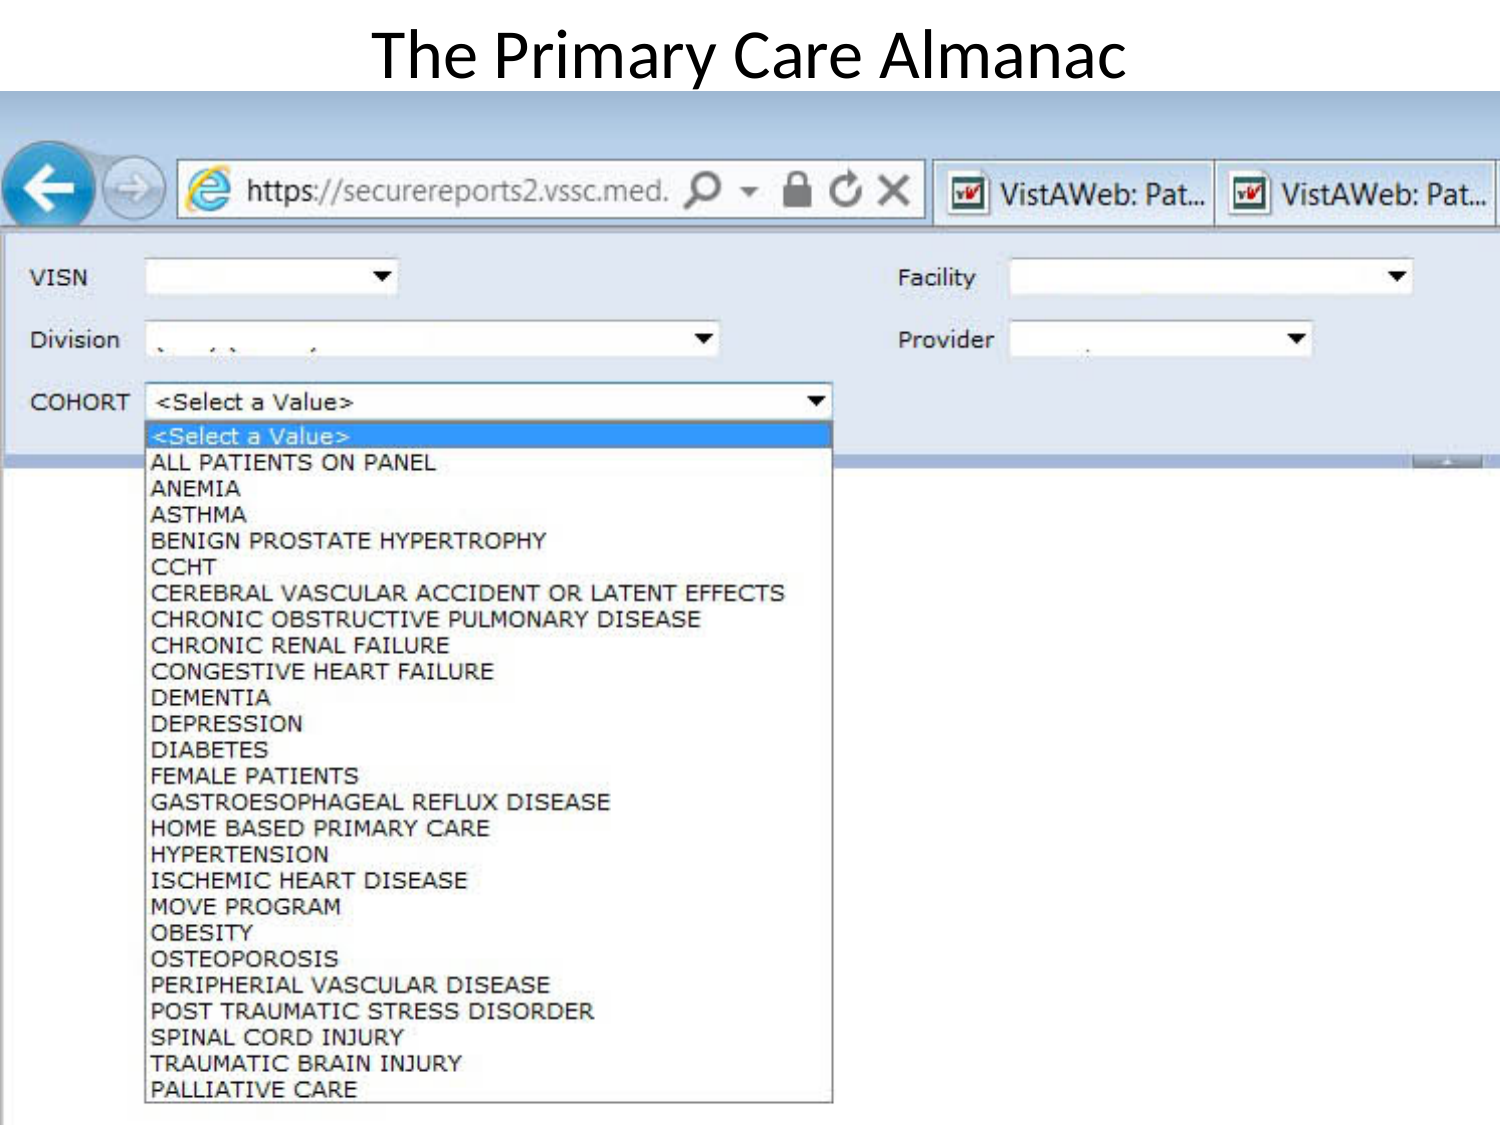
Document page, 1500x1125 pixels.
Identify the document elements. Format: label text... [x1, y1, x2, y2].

text_box The Primary Care Almanac [0, 0, 1500, 91]
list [0, 91, 1500, 1125]
